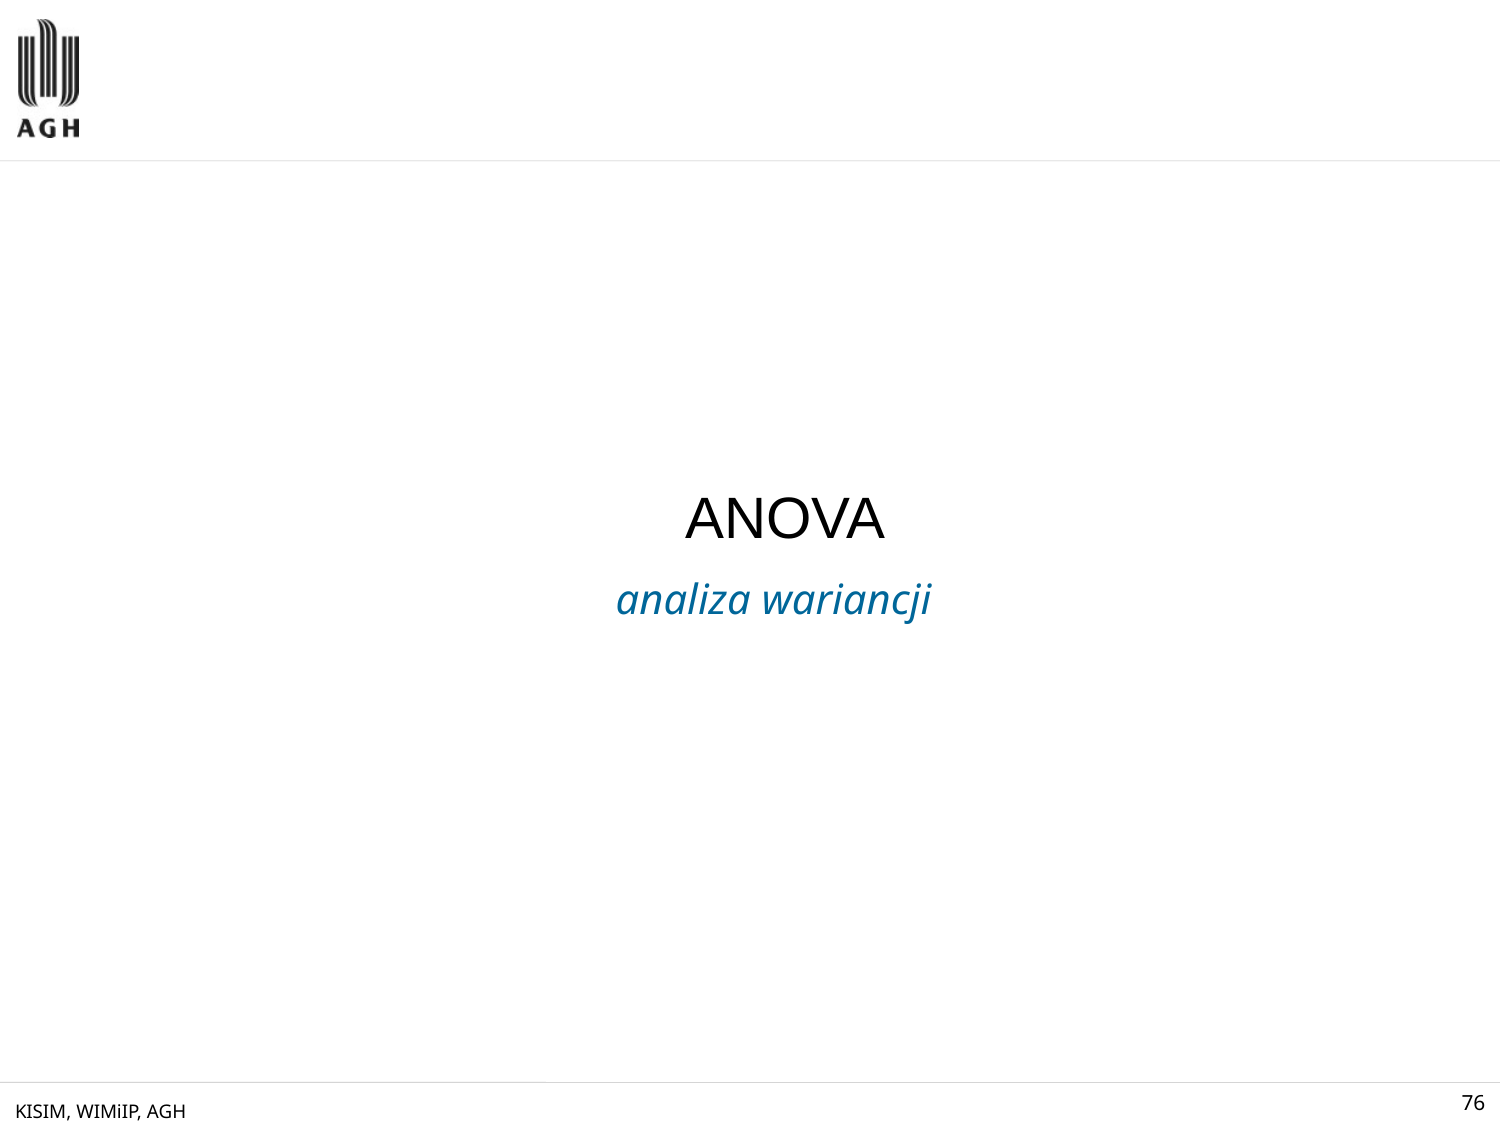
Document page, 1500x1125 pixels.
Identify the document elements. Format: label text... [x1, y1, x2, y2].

text_box ANOVA [171, 468, 1400, 563]
footer KISIM, WIMiIP, AGH [0, 1092, 476, 1125]
text_box analiza wariancji [159, 550, 1388, 646]
picture [17, 19, 79, 138]
